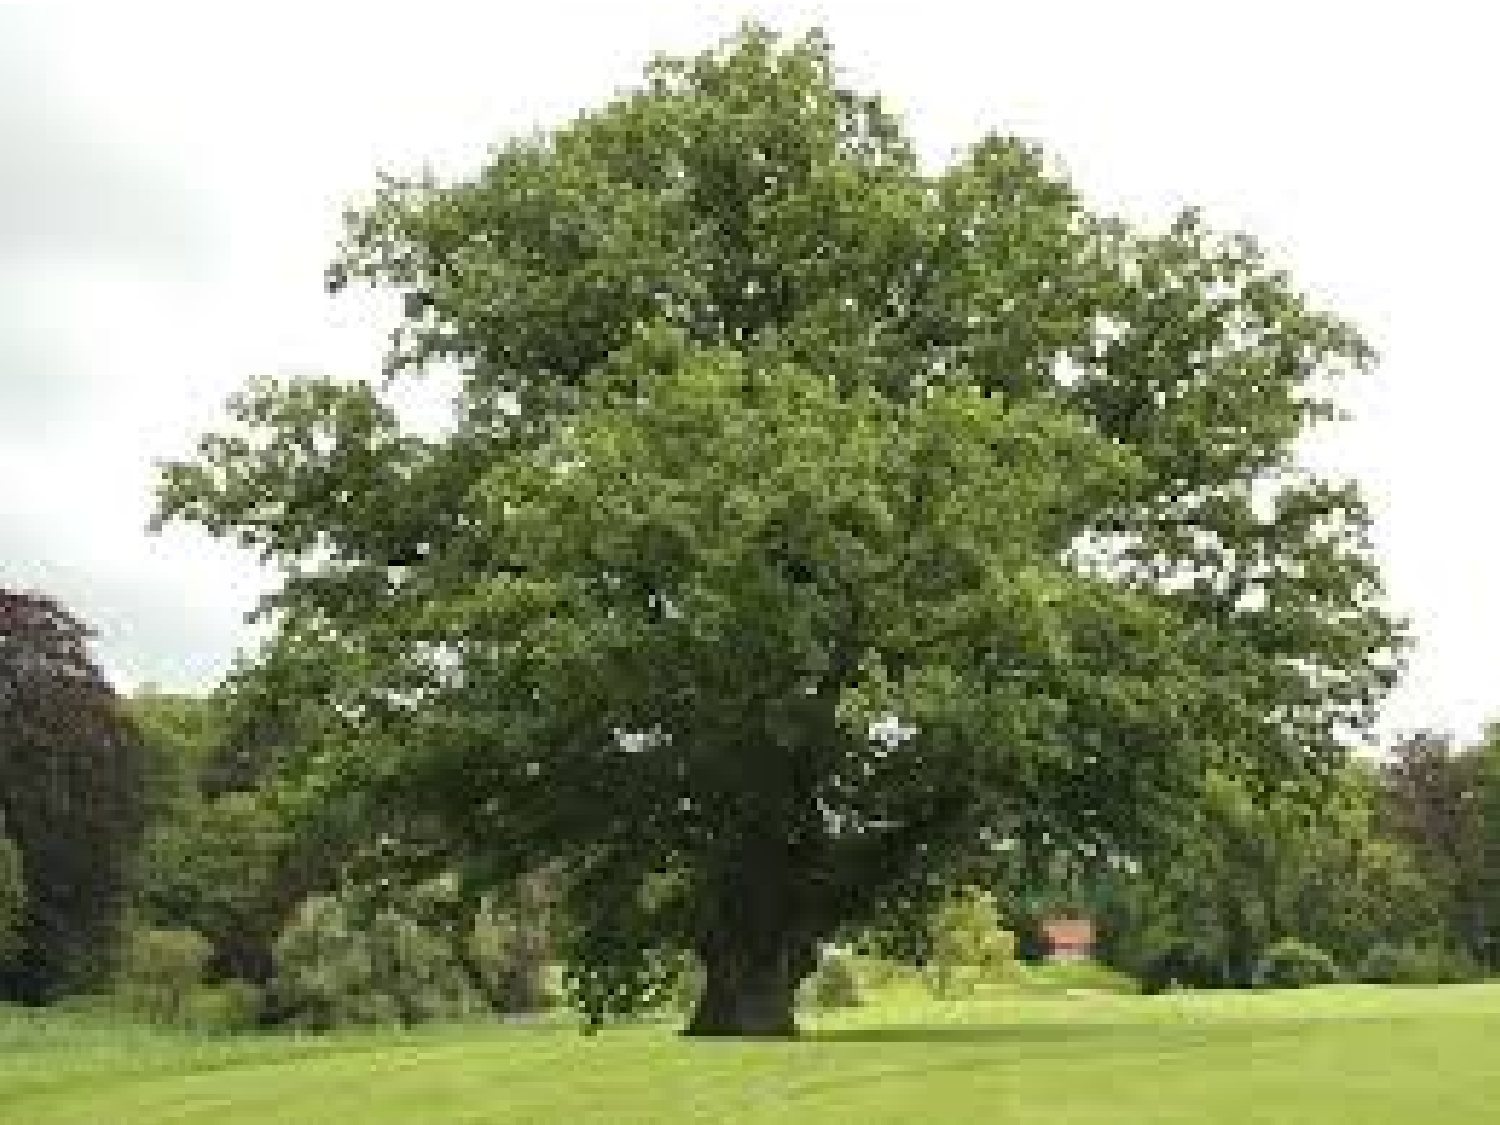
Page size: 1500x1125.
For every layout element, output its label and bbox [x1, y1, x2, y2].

list [0, 3, 1500, 1125]
